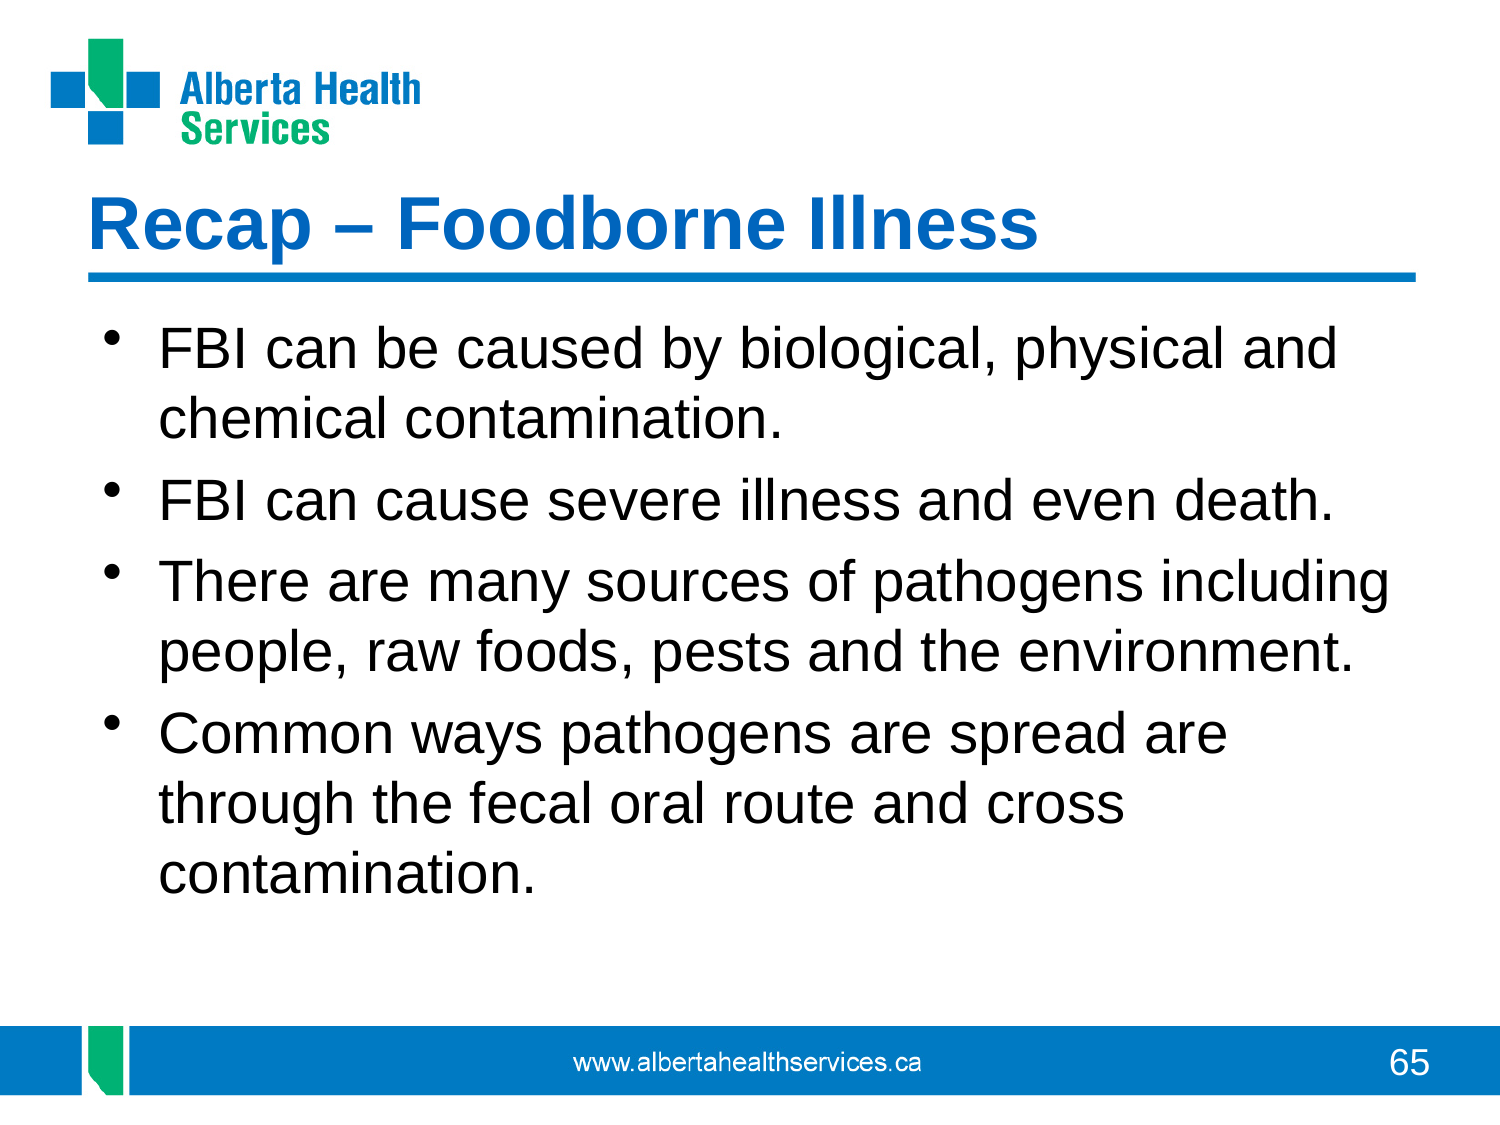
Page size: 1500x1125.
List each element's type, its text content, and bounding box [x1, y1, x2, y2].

list FBI can be caused by biological, physical and chemical contamination. FBI can cause severe illness and even death. There are many sources of pathogens including people, raw foods, pests and the environment. Common ways pathogens are spread are through the fecal oral route and cross contamination. [86, 302, 1420, 951]
title Recap – Foodborne Illness [0, 125, 1417, 314]
picture [0, 21, 1500, 1112]
